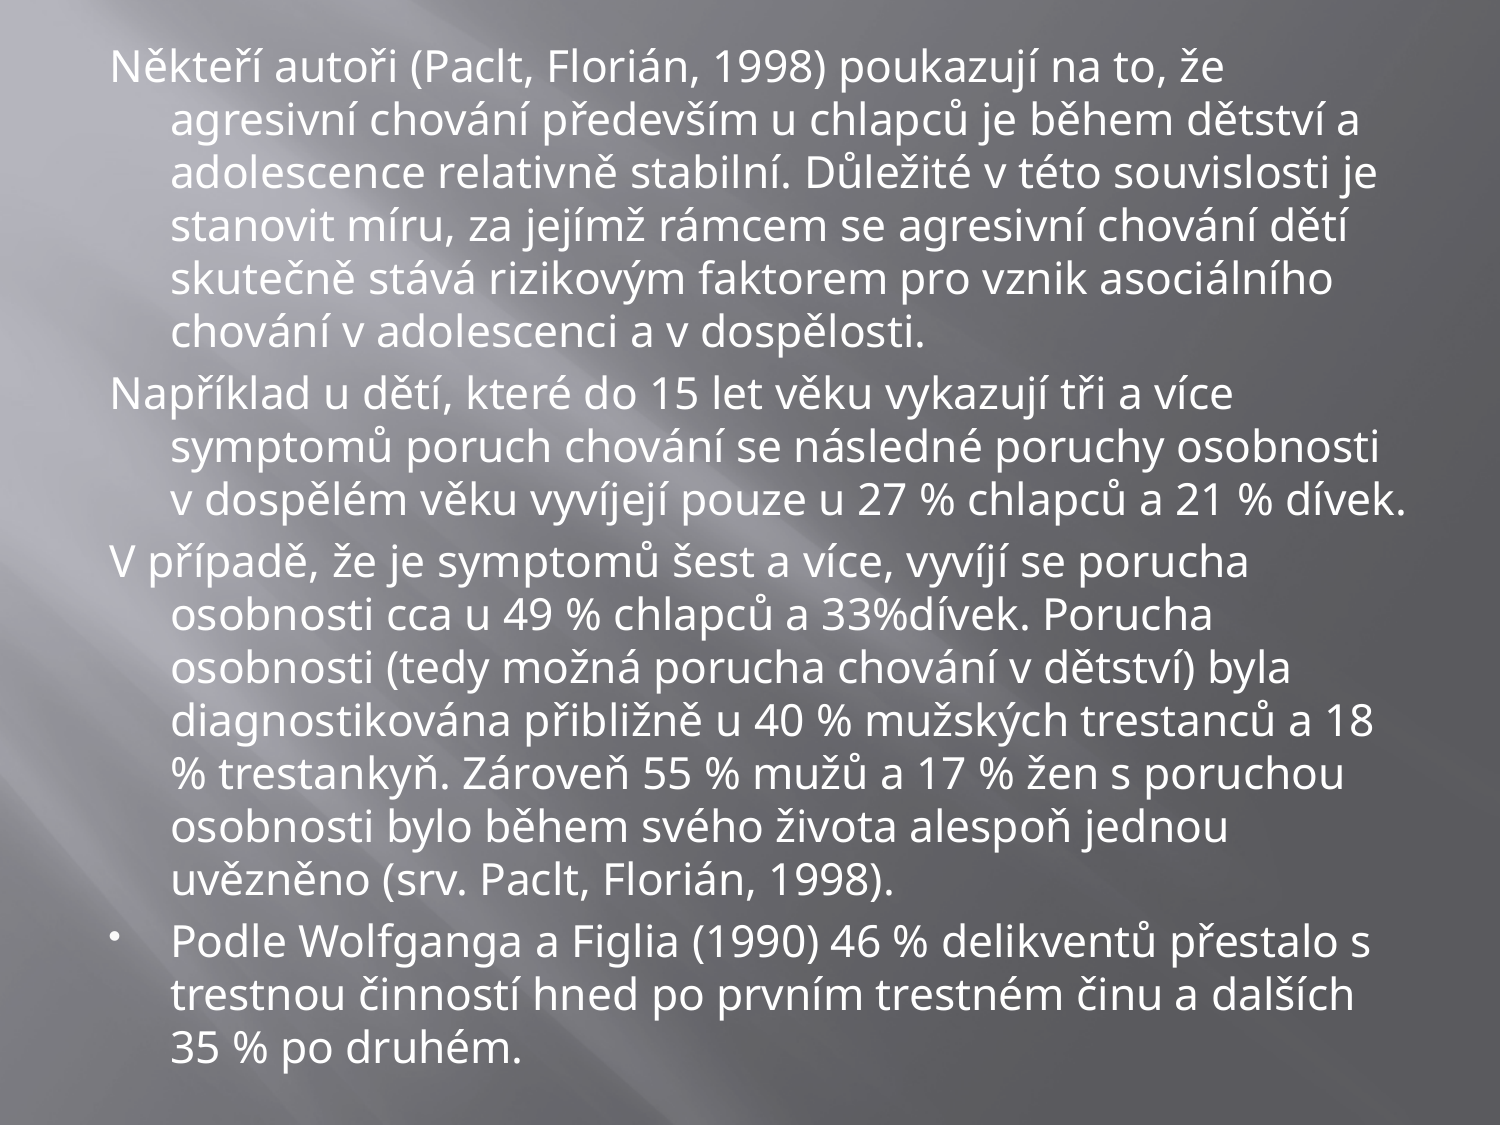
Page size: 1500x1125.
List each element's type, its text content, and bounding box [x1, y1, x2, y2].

list Někteří autoři (Paclt, Florián, 1998) poukazují na to, že agresivní chování především u chlapců je během dětství a adolescence relativně stabilní. Důležité v této souvislosti je stanovit míru, za jejímž rámcem se agresivní chování dětí skutečně stává rizikovým faktorem pro vznik asociálního chování v adolescenci a v dospělosti. Například u dětí, které do 15 let věku vykazují tři a více symptomů poruch chování se následné poruchy osobnosti v dospělém věku vyvíjejí pouze u 27 % chlapců a 21 % dívek. V případě, že je symptomů šest a více, vyvíjí se porucha osobnosti cca u 49 % chlapců a 33%dívek. Porucha osobnosti (tedy možná porucha chování v dětství) byla diagnostikována přibližně u 40 % mužských trestanců a 18 % trestankyň. Zároveň 55 % mužů a 17 % žen s poruchou osobnosti bylo během svého života alespoň jednou uvězněno (srv. Paclt, Florián, 1998). Podle Wolfganga a Figlia (1990) 46 % delikventů přestalo s trestnou činností hned po prvním trestném činu a dalších 35 % po druhém. [75, 30, 1425, 1106]
